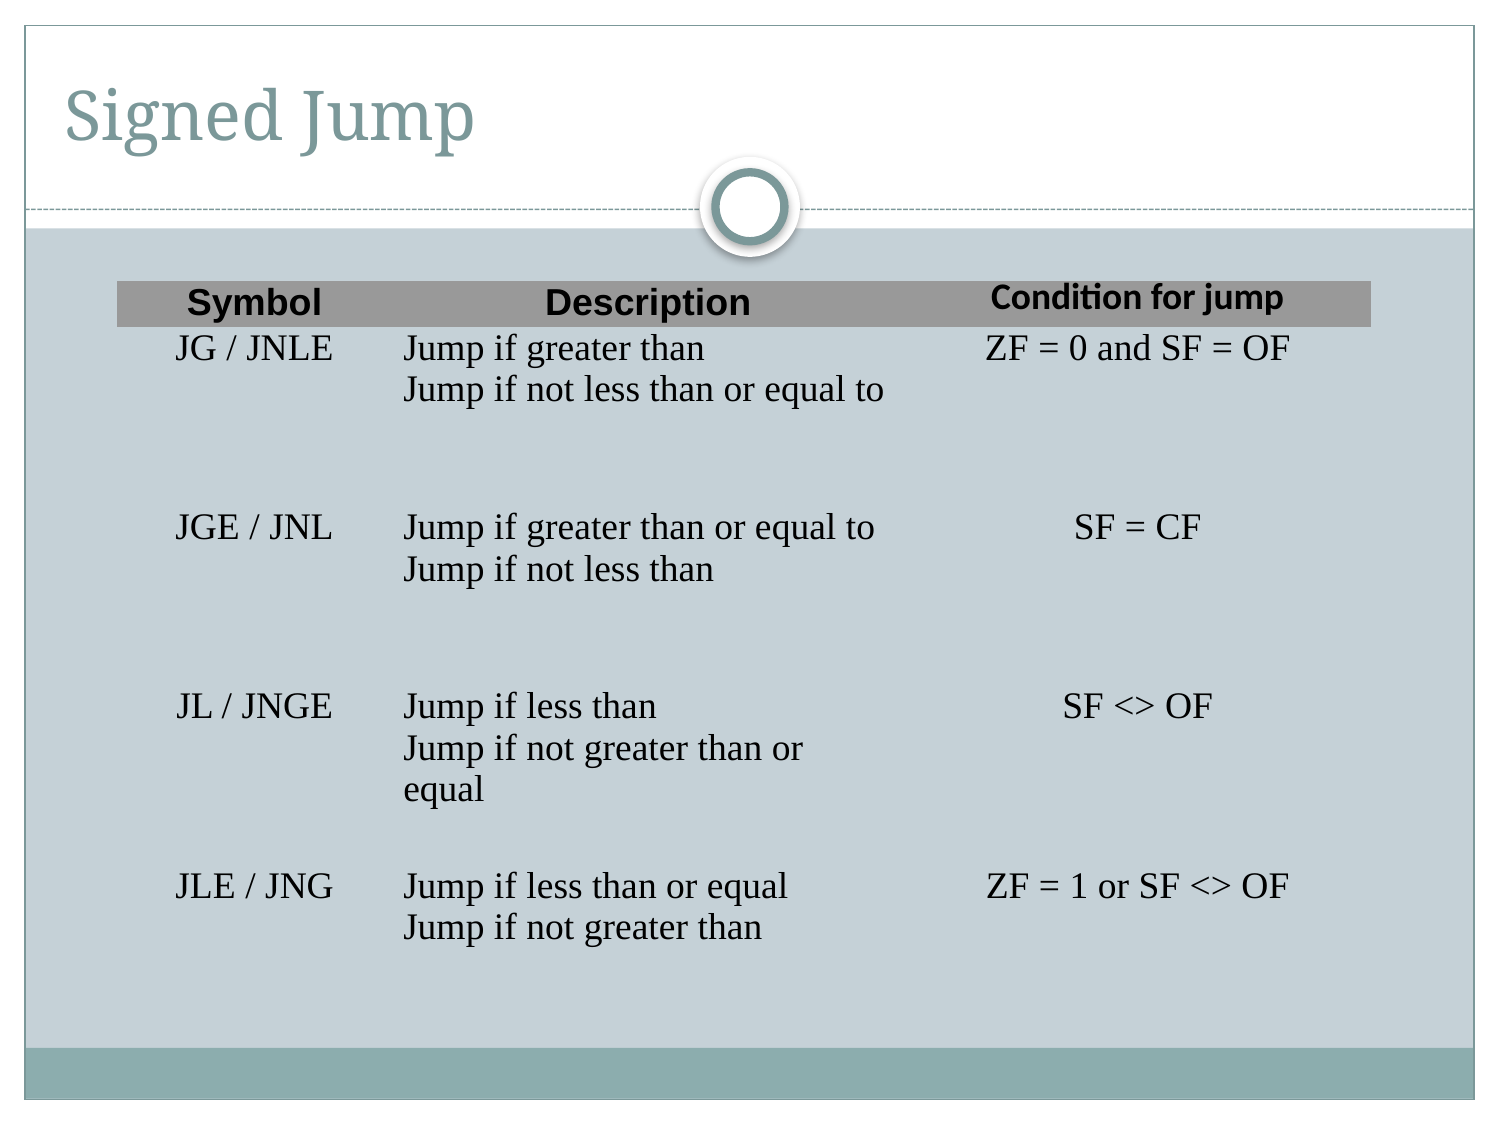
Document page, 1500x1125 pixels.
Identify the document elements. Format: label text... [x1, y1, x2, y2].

table_cell JG / JNLE [117, 327, 392, 506]
table_cell JL / JNGE [117, 685, 392, 865]
table_header Symbol [117, 281, 392, 327]
table_cell ZF = 1 or SF <> OF [904, 865, 1371, 984]
table_header Description [392, 281, 904, 327]
title Signed Jump [49, 37, 1450, 162]
table_cell Jump if greater than or equal to Jump if not less than [392, 506, 904, 685]
table_cell Jump if less than or equal Jump if not greater than [392, 865, 904, 984]
table_cell Jump if less than Jump if not greater than or equal [392, 685, 904, 865]
table_header Condition for jump [904, 281, 1371, 327]
table_cell Jump if greater than Jump if not less than or equal to [392, 327, 904, 506]
table_cell ZF = 0 and SF = OF [904, 327, 1371, 506]
table_cell JLE / JNG [117, 865, 392, 984]
table_cell SF = CF [904, 506, 1371, 685]
table_cell JGE / JNL [117, 506, 392, 685]
table_cell SF <> OF [904, 685, 1371, 865]
